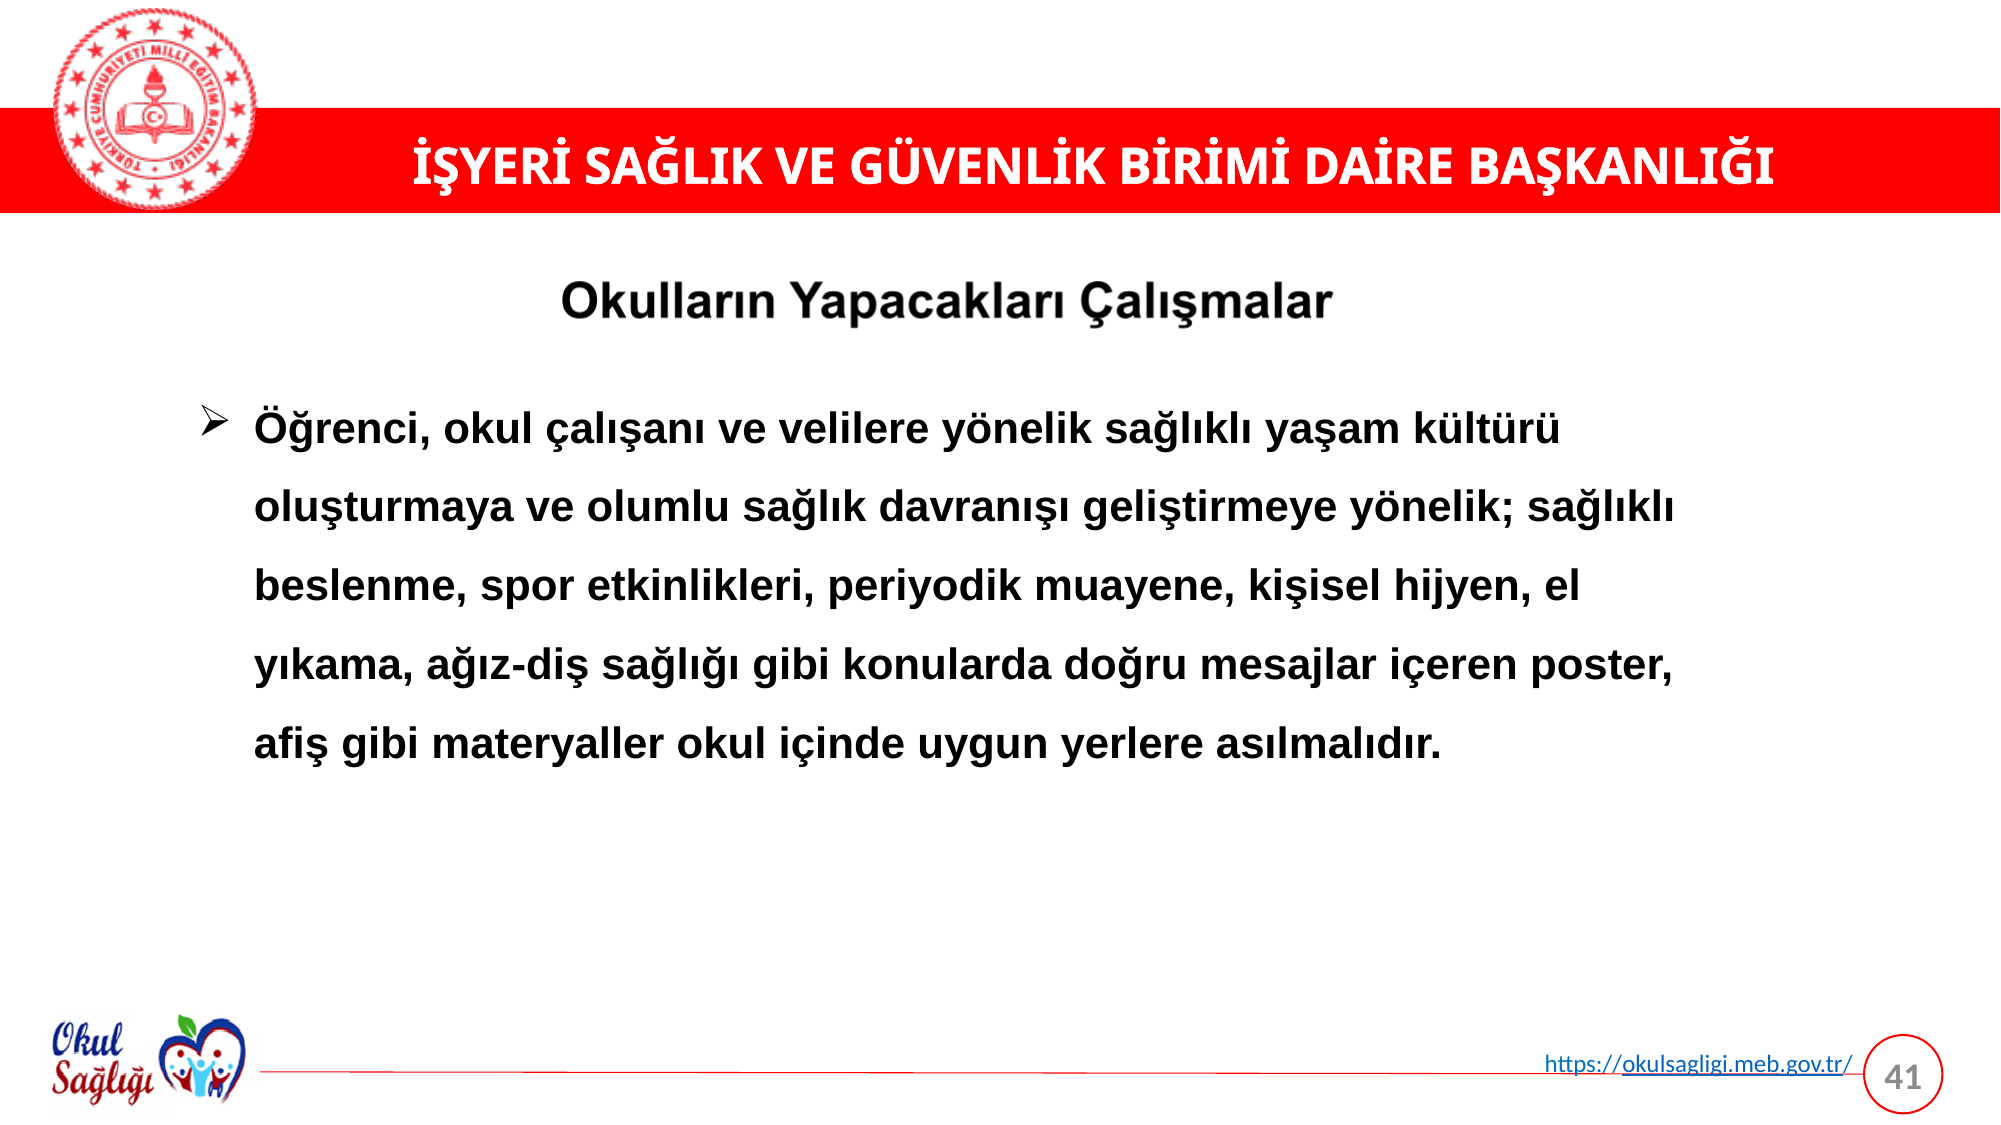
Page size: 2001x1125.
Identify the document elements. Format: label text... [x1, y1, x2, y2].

picture [38, 1000, 260, 1118]
text_box https://okulsagligi.meb.gov.tr/ [1529, 1039, 1882, 1085]
slide_number 41 [1864, 1035, 1943, 1114]
text_box Öğrenci, okul çalışanı ve velilere yönelik sağlıklı yaşam kültürü oluşturmaya ve olumlu sağlık davranışı geliştirmeye yönelik; sağlıklı beslenme, spor etkinlikleri, periyodik muayene, kişisel hijyen, el yıkama, ağız-diş sağlığı gibi konularda doğru mesajlar içeren poster, afiş gibi materyaller okul içinde uygun yerlere asılmalıdır. [183, 365, 1701, 775]
picture [53, 8, 258, 212]
picture [530, 254, 1363, 361]
